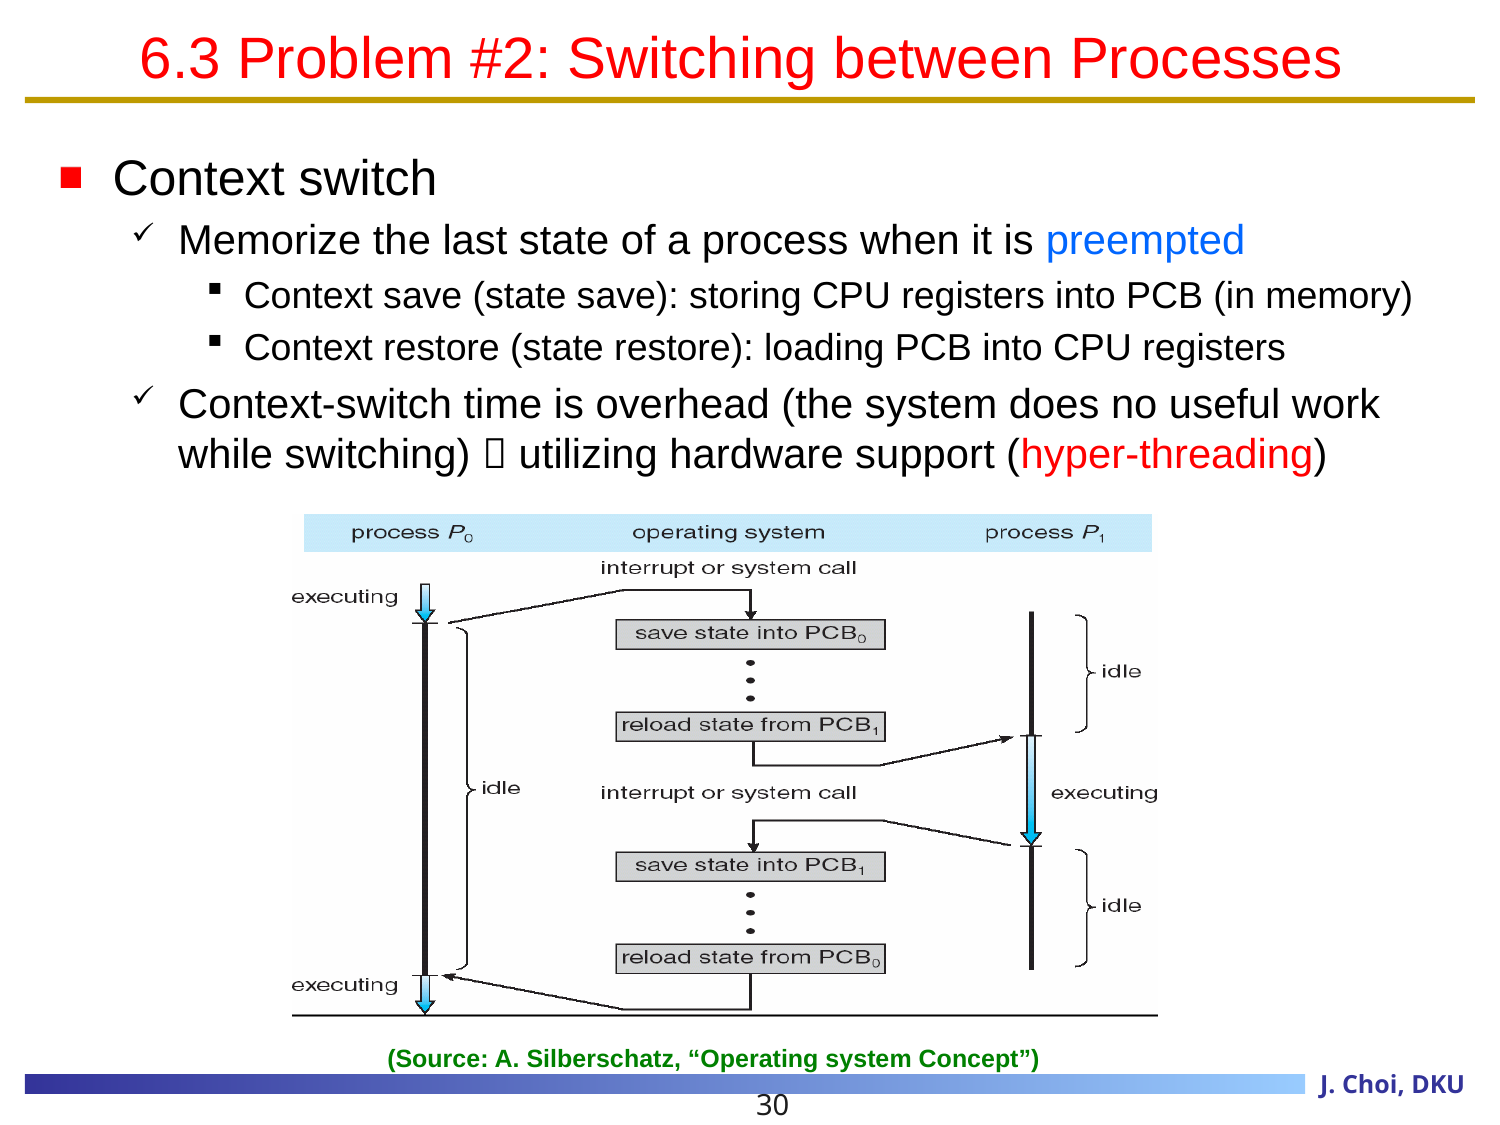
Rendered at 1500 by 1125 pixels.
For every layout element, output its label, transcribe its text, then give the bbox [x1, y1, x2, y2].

title 6.3 Problem #2: Switching between Processes [24, 12, 1475, 100]
picture [201, 491, 1345, 1036]
list Context switch Memorize the last state of a process when it is preempted Context save (state save): storing CPU registers into PCB (in memory) Context restore (state restore): loading PCB into CPU registers Context-switch time is overhead (the system does no useful work while switching)  utilizing hardware support (hyper-threading) [41, 137, 1471, 1038]
text_box (Source: A. Silberschatz, “Operating system Concept”) [170, 1034, 1258, 1080]
slide_number 30 [616, 1095, 930, 1125]
picture [56, 162, 81, 188]
